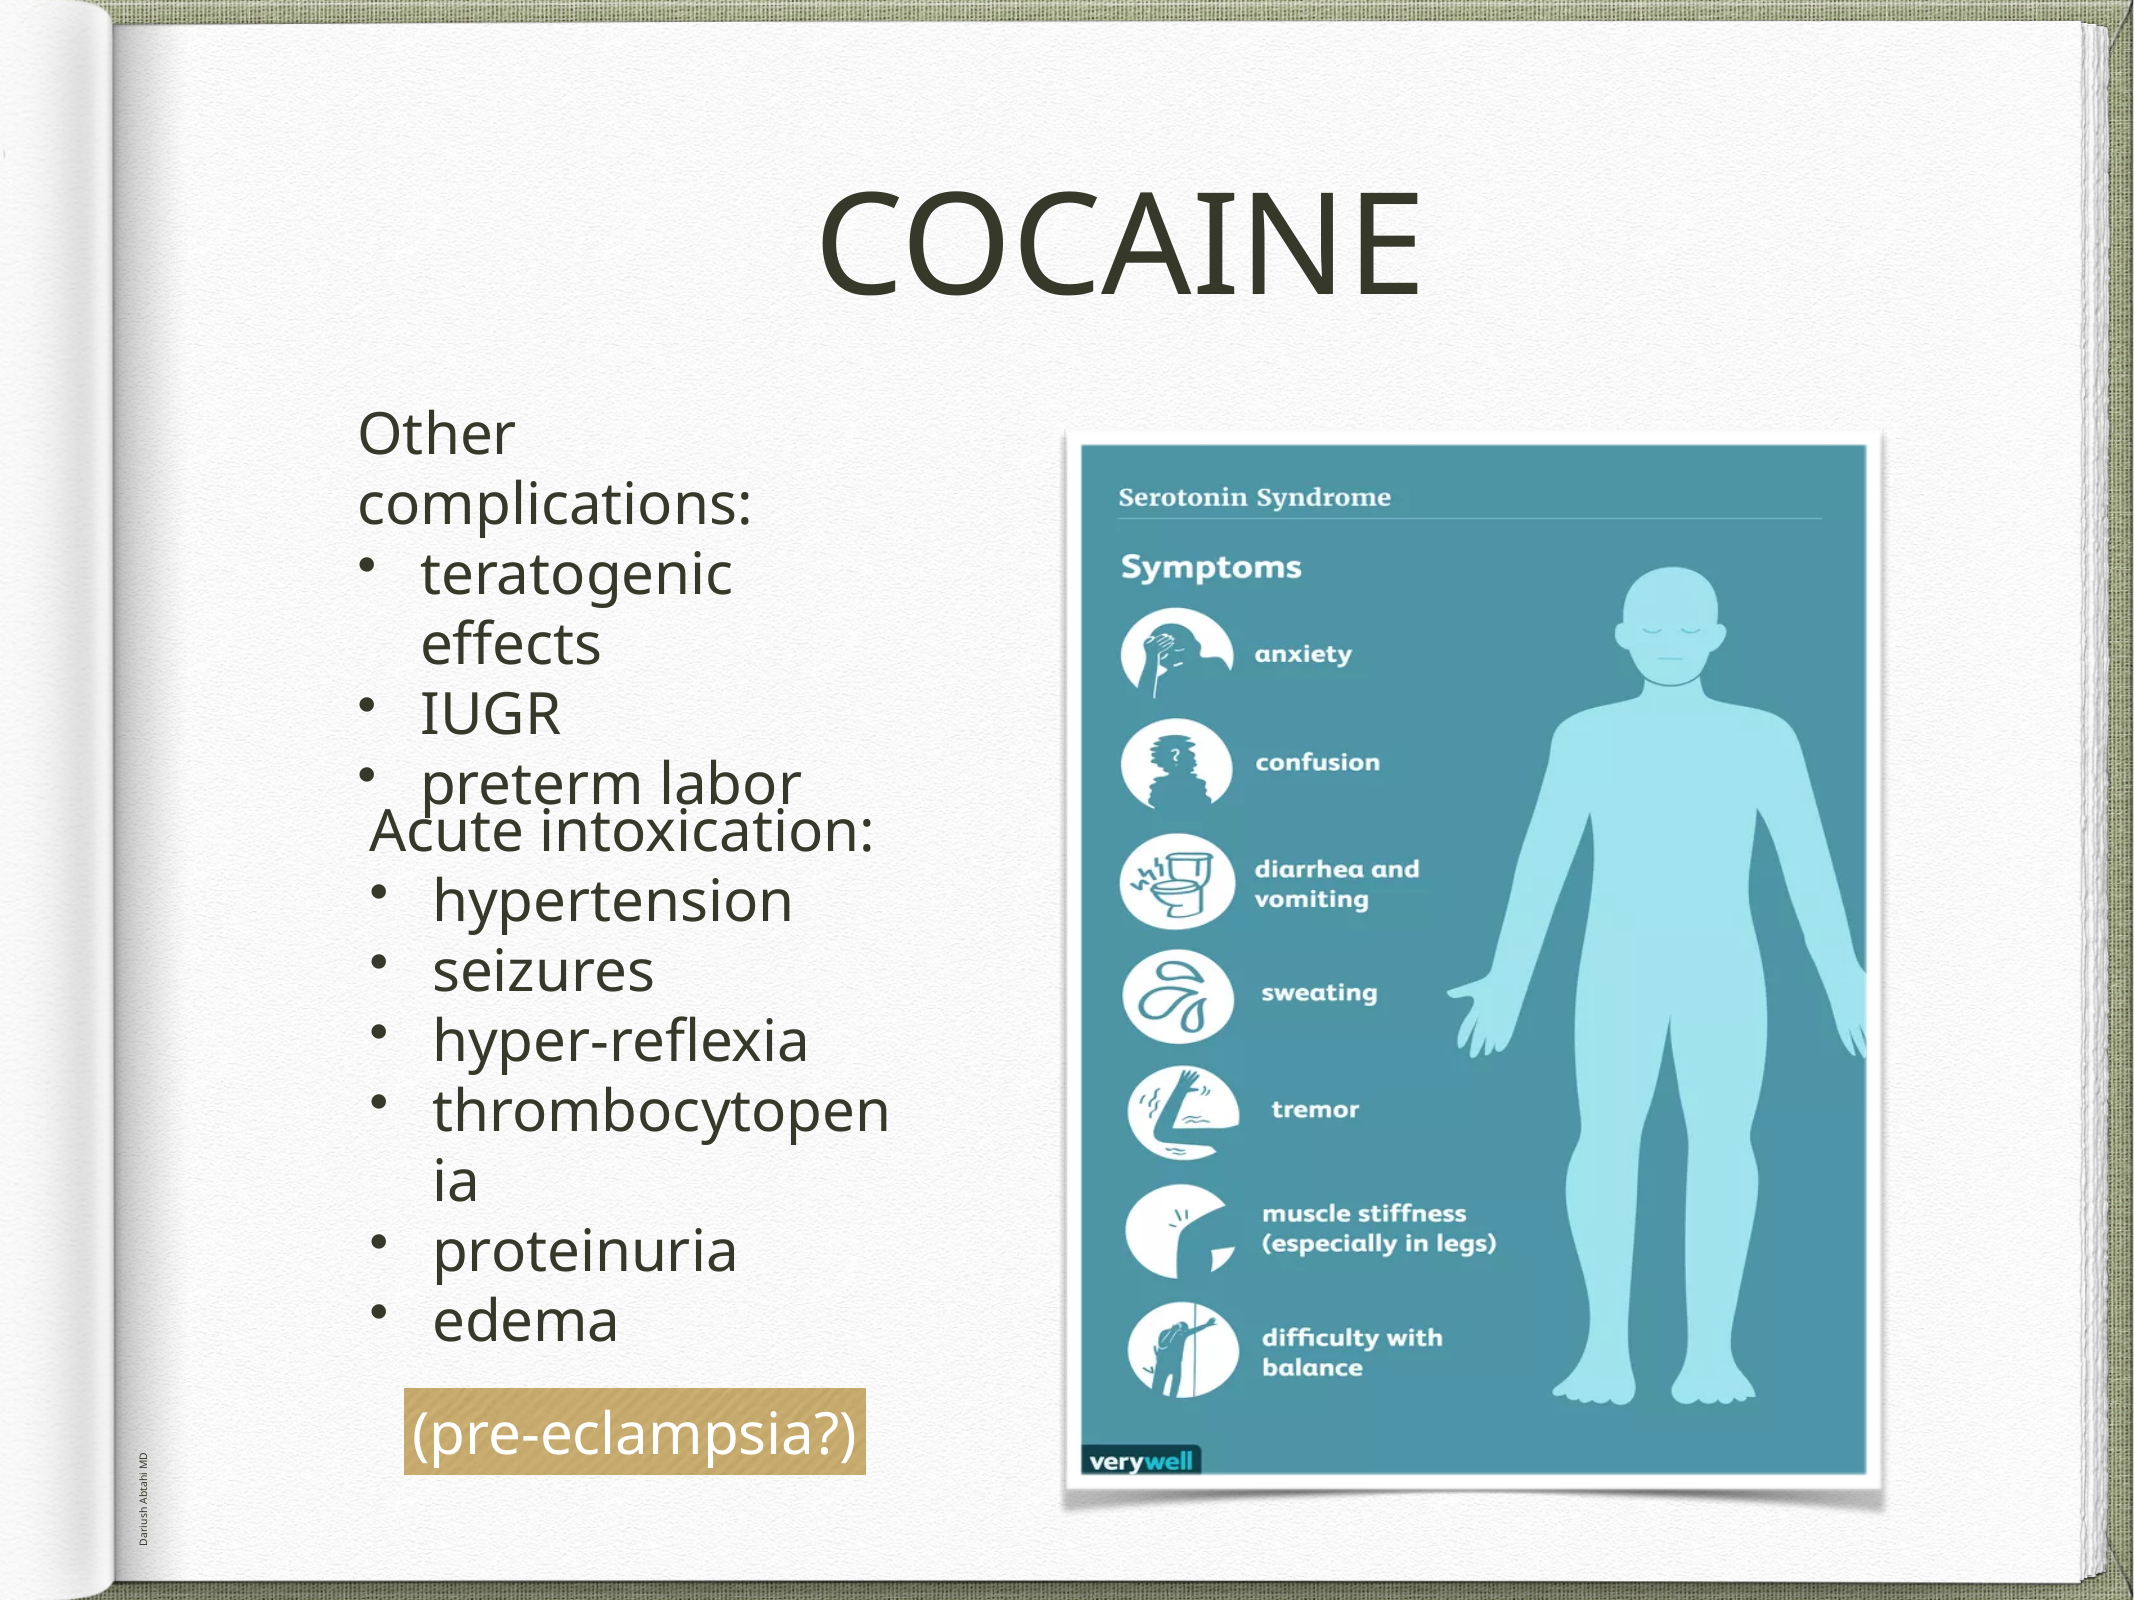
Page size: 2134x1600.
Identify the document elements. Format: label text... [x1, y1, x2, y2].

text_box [1059, 429, 1891, 1519]
text_box Acute intoxication: hypertension seizures hyper-reflexia thrombocytopenia proteinuria edema [361, 825, 909, 1362]
picture [0, 0, 2134, 1600]
title COCAINE [334, 24, 1907, 451]
text_box Other complications: teratogenic effects IUGR preterm labor [349, 387, 921, 825]
text_box (pre-eclampsia?) [404, 1388, 866, 1475]
